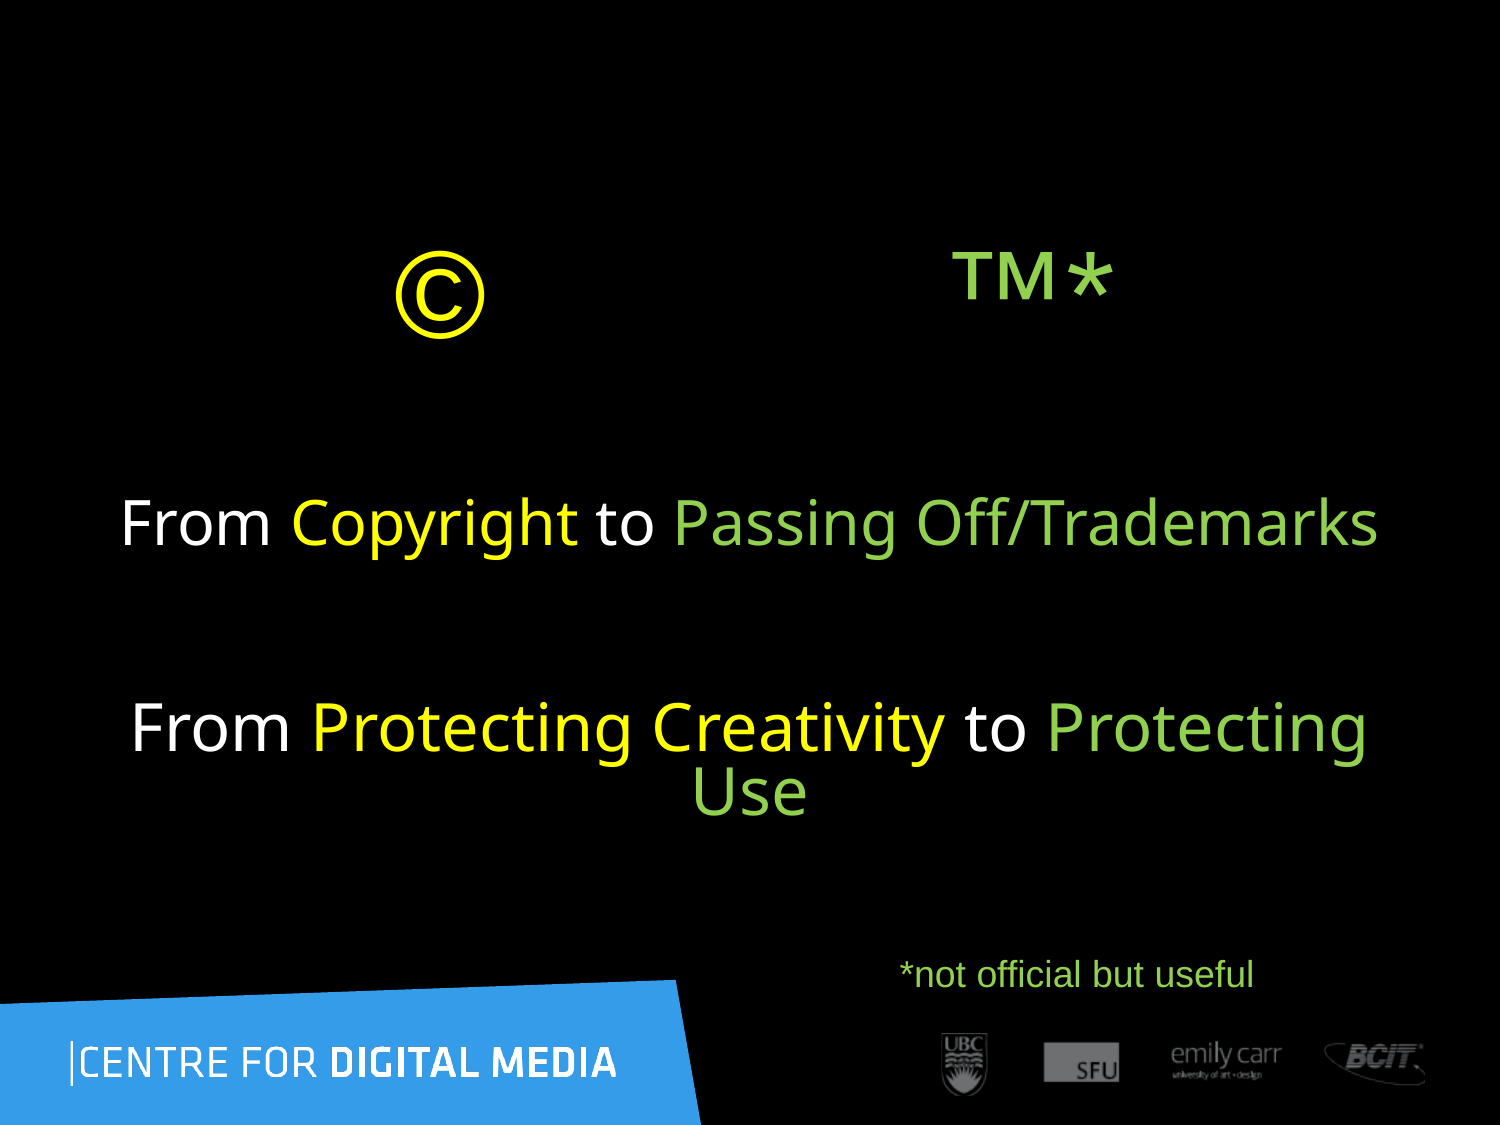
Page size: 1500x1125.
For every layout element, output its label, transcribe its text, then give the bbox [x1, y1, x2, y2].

text_box *not official but useful [884, 942, 1270, 1003]
text_box © [379, 206, 505, 371]
title From Copyright to Passing Off/Trademarks [75, 437, 1425, 604]
subtitle From Protecting Creativity to Protecting Use [75, 687, 1425, 885]
text_box ™* [926, 206, 1130, 371]
